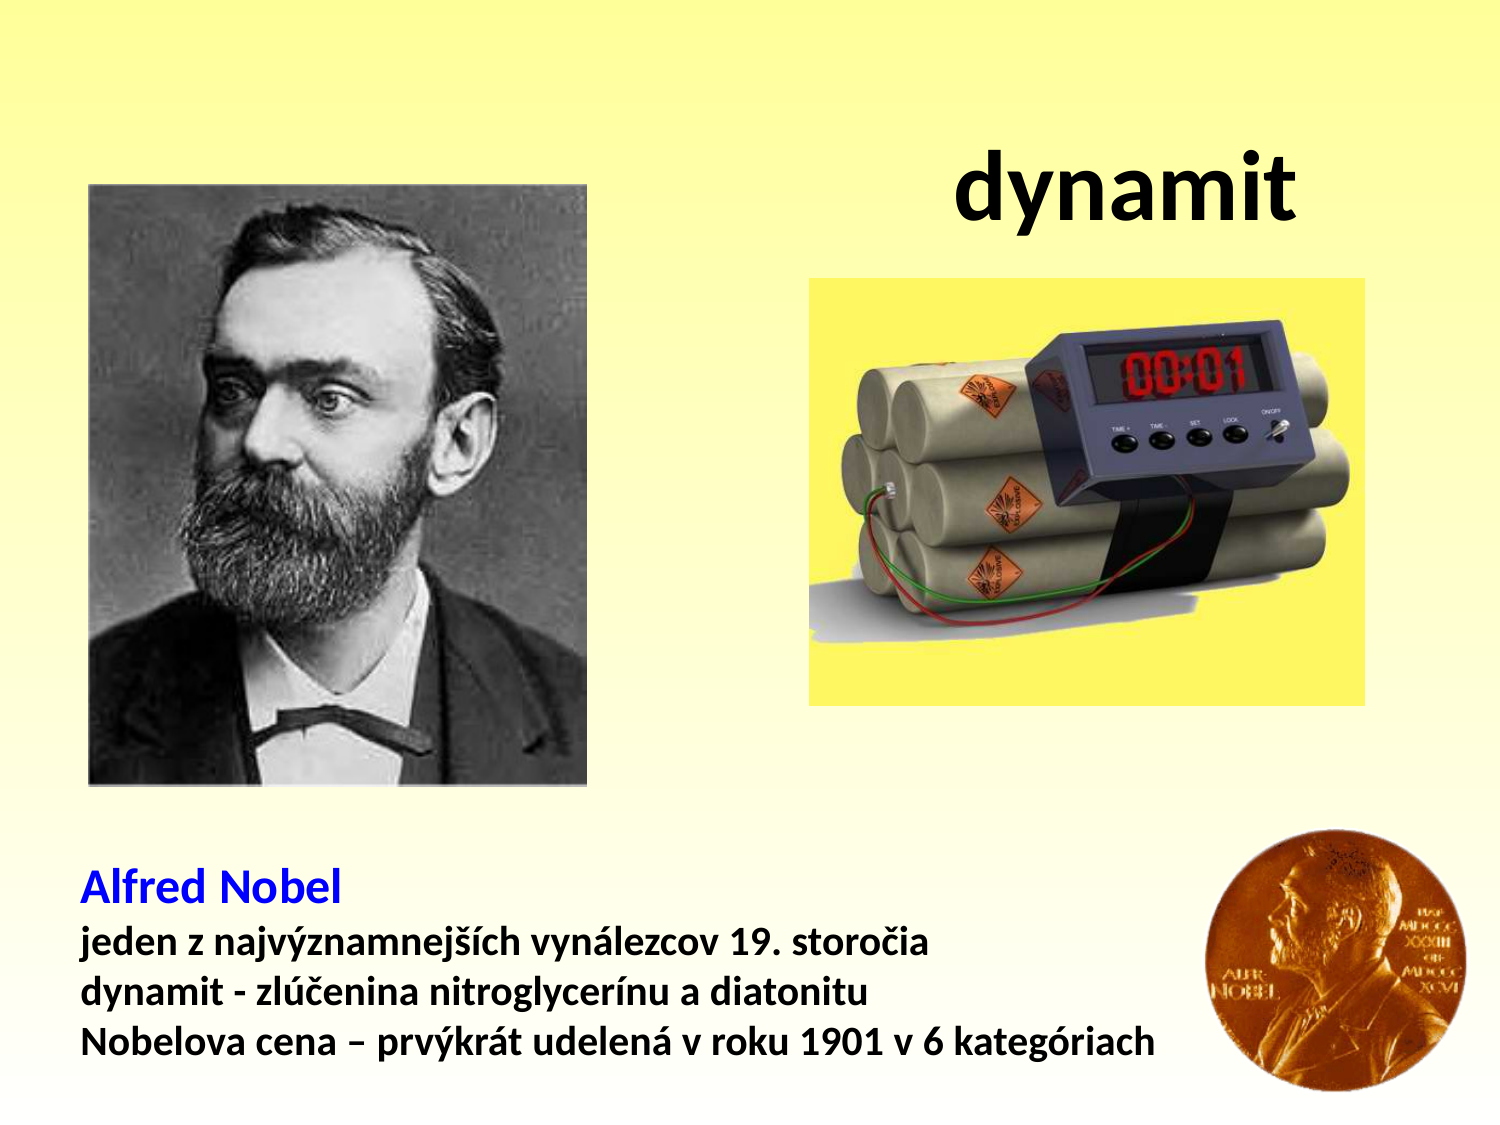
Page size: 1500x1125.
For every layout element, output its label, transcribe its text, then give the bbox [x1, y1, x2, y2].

picture [88, 184, 587, 787]
text_box dynamit [939, 113, 1314, 249]
text_box Alfred Nobel jeden z najvýznamnejších vynálezcov 19. storočia dynamit - zlúčenina nitroglycerínu a diatonitu Nobelova cena – prvýkrát udelená v roku 1901 v 6 kategóriach [65, 846, 1181, 1071]
picture [1198, 822, 1477, 1100]
picture [808, 278, 1365, 706]
